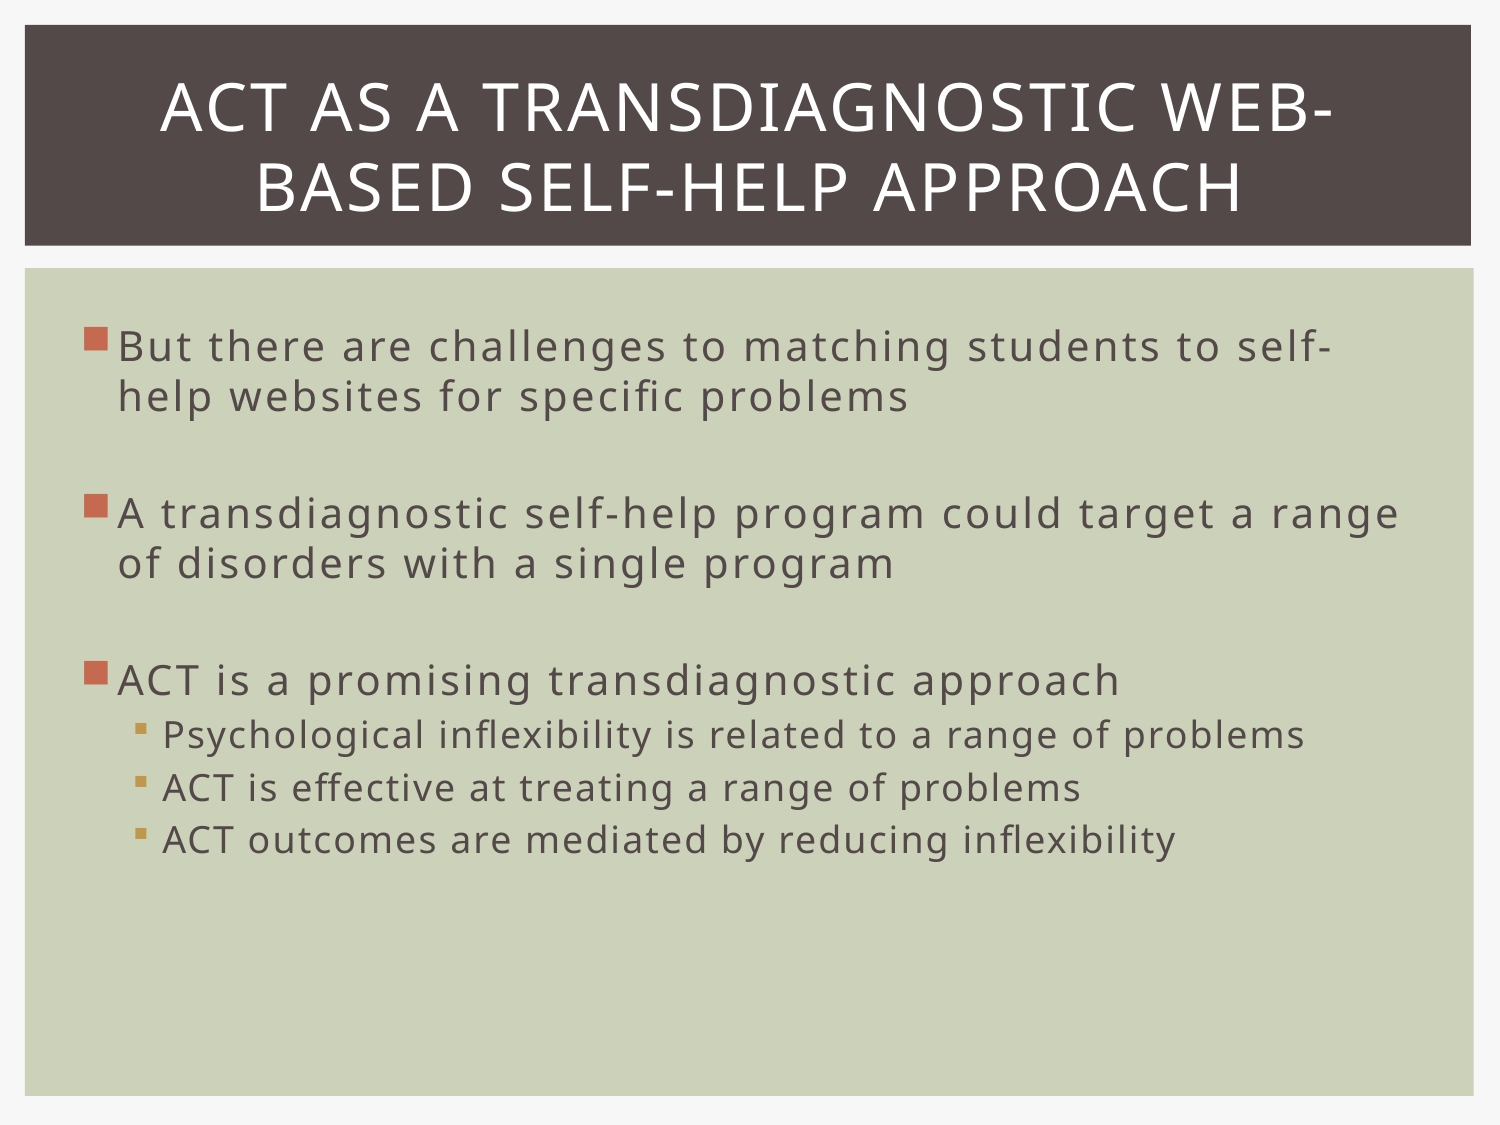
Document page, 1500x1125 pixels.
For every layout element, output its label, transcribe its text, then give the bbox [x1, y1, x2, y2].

title ACT as a Transdiagnostic Web-Based Self-help approach [62, 58, 1438, 232]
list But there are challenges to matching students to self-help websites for specific problems A transdiagnostic self-help program could target a range of disorders with a single program ACT is a promising transdiagnostic approach Psychological inflexibility is related to a range of problems ACT is effective at treating a range of problems ACT outcomes are mediated by reducing inflexibility [57, 312, 1437, 1036]
